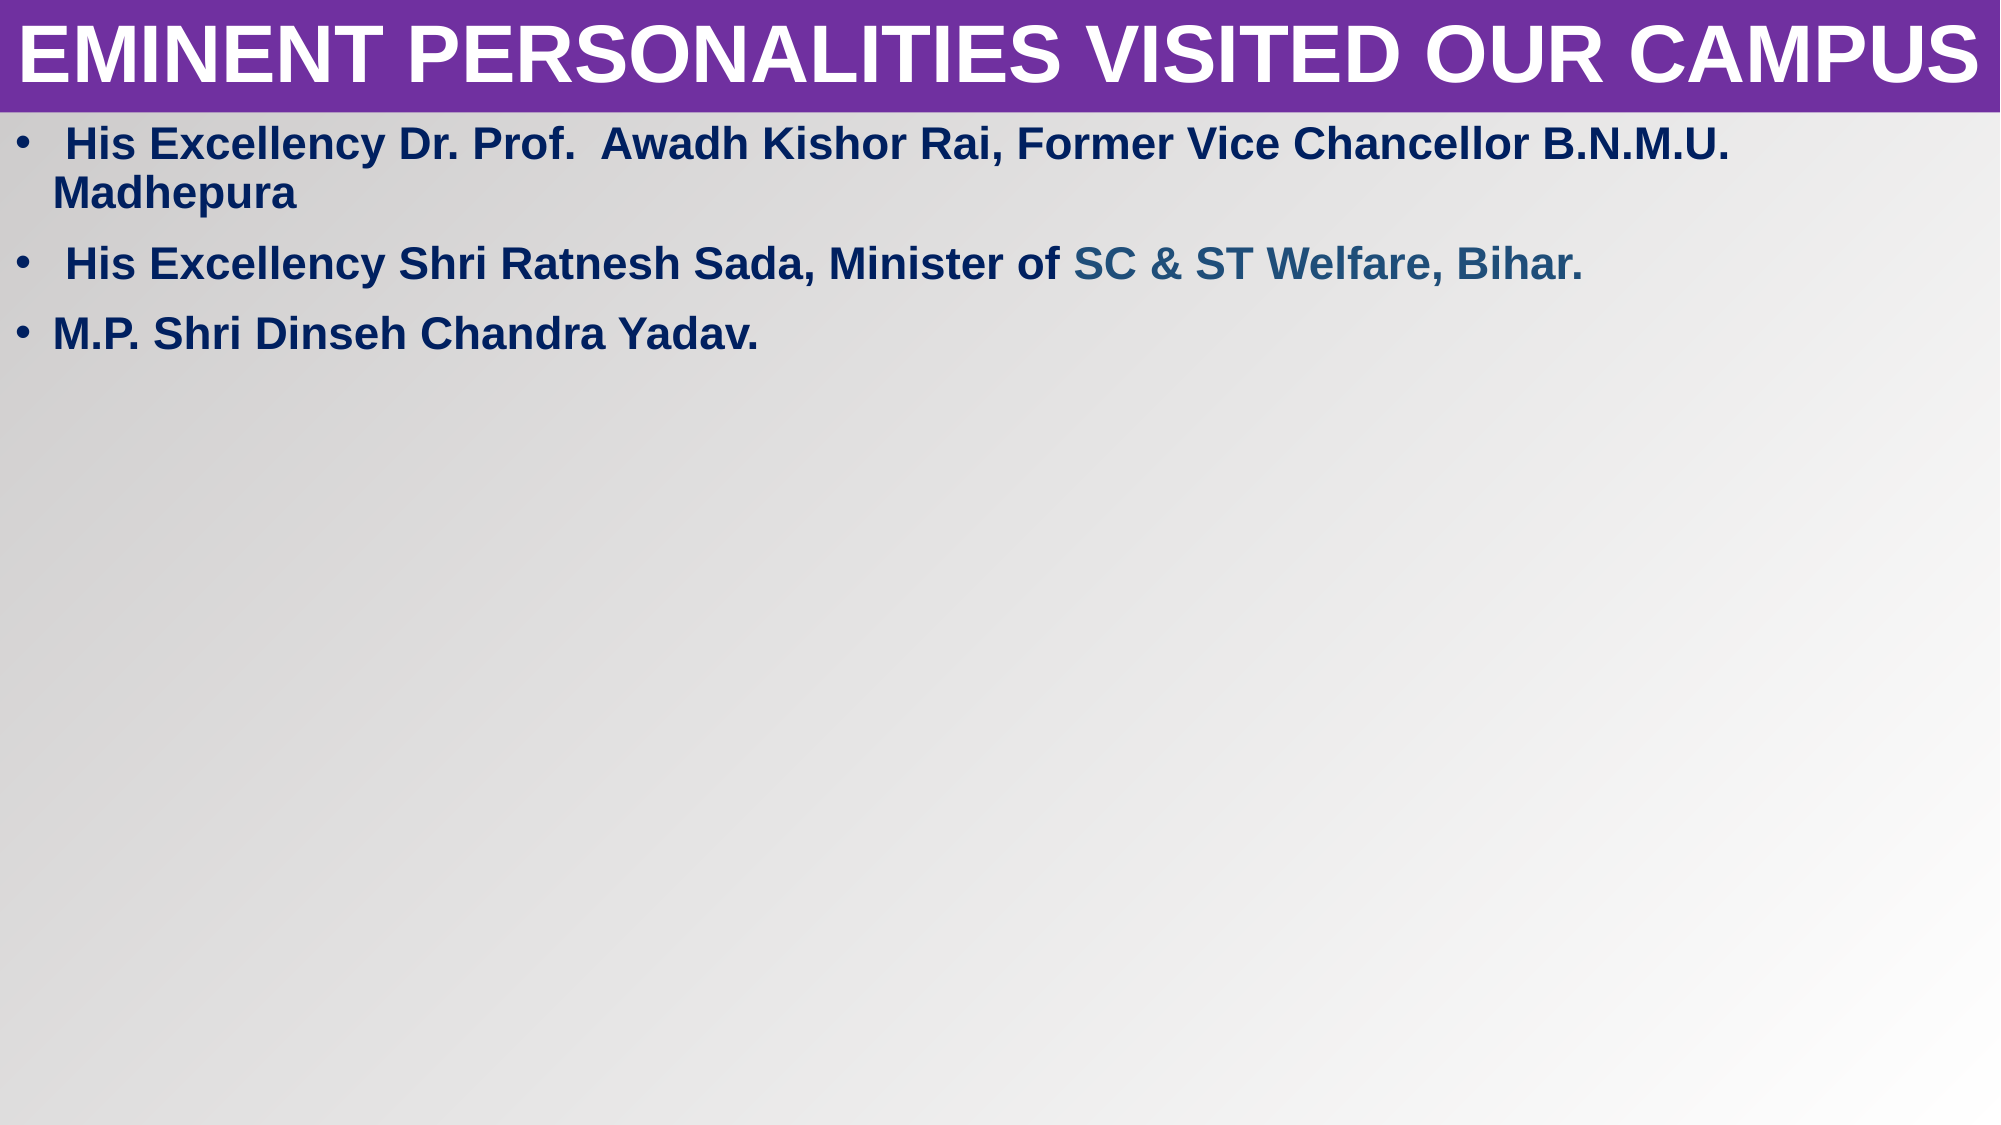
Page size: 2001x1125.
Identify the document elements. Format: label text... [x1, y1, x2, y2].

list His Excellency Dr. Prof. Awadh Kishor Rai, Former Vice Chancellor B.N.M.U. Madhepura His Excellency Shri Ratnesh Sada, Minister of SC & ST Welfare, Bihar. M.P. Shri Dinseh Chandra Yadav. [0, 112, 2000, 1013]
text_box EMINENT PERSONALITIES VISITED OUR CAMPUS [0, 0, 2000, 112]
